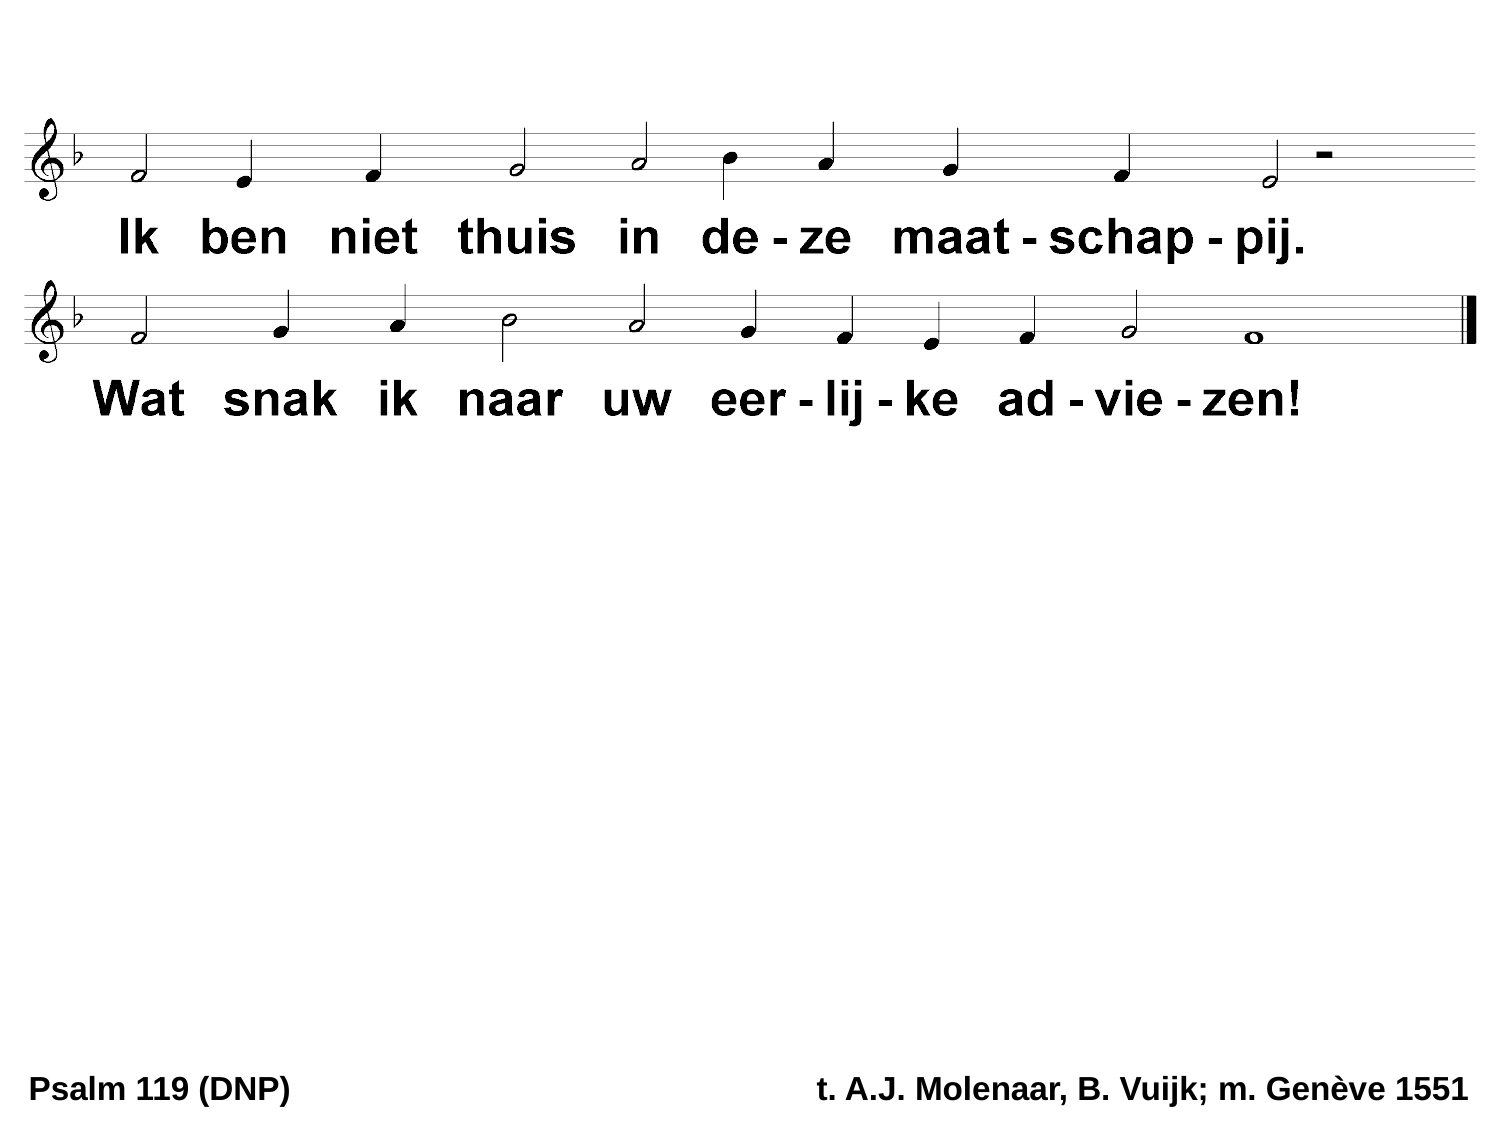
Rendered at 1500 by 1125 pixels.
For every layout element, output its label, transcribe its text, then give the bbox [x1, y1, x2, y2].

picture [10, 103, 1490, 441]
text_box Psalm 119 (DNP) t. A.J. Molenaar, B. Vuijk; m. Genève 1551 [13, 1059, 1495, 1115]
